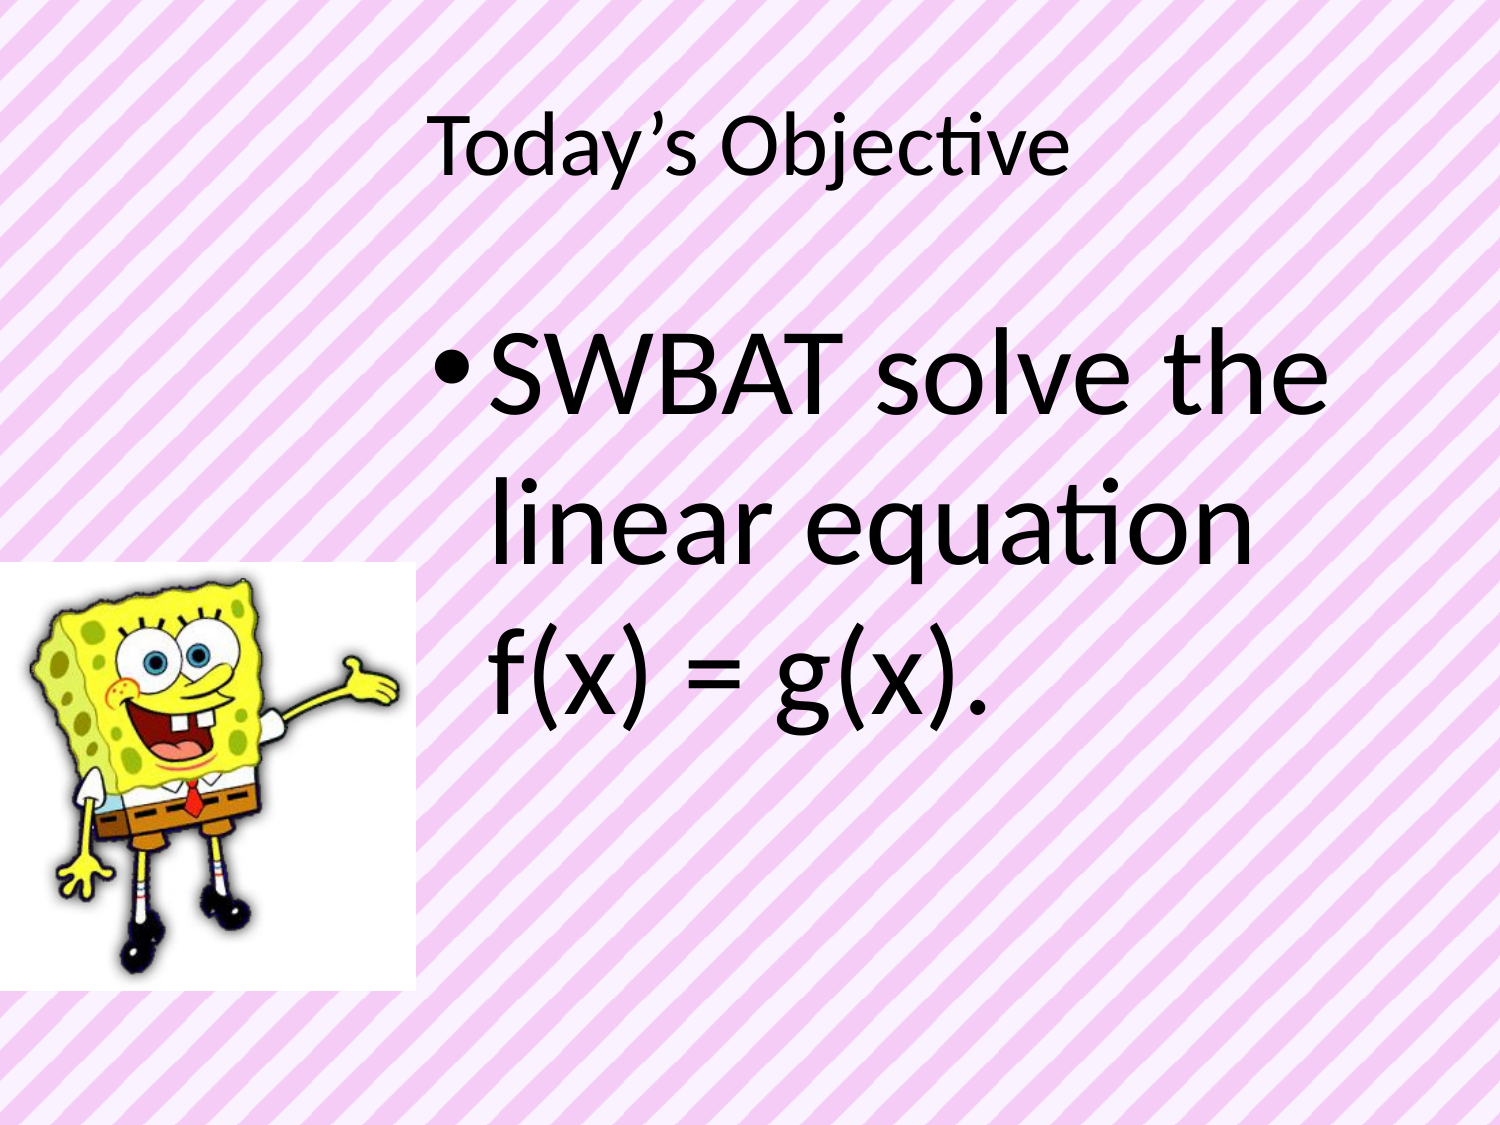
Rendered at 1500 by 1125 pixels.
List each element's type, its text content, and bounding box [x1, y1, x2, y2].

picture [0, 562, 417, 991]
list SWBAT solve the linear equation f(x) = g(x). [415, 282, 1500, 1025]
title Today’s Objective [75, 45, 1425, 233]
